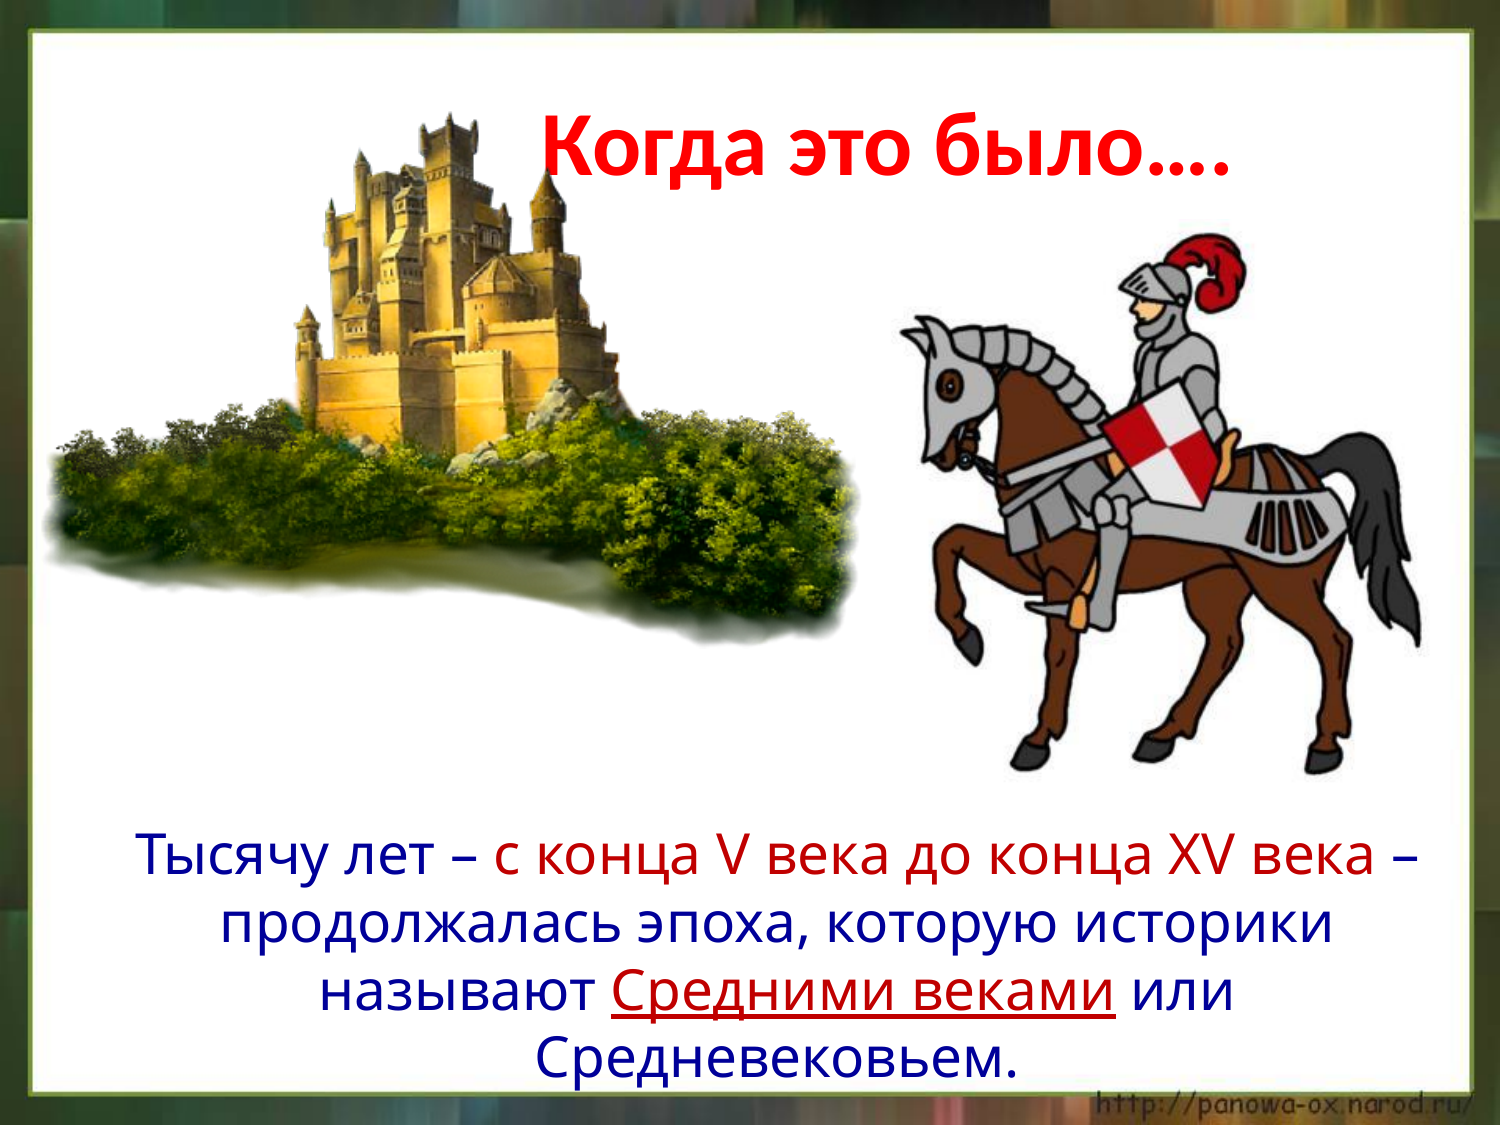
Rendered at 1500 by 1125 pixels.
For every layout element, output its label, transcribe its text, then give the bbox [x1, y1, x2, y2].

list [34, 105, 867, 650]
title Когда это было…. [351, 45, 1425, 233]
list Тысячу лет – с конца V века до конца XV века – продолжалась эпоха, которую историки называют Средними веками или Средневековьем. [29, 810, 1471, 1099]
picture [0, 0, 1500, 1125]
